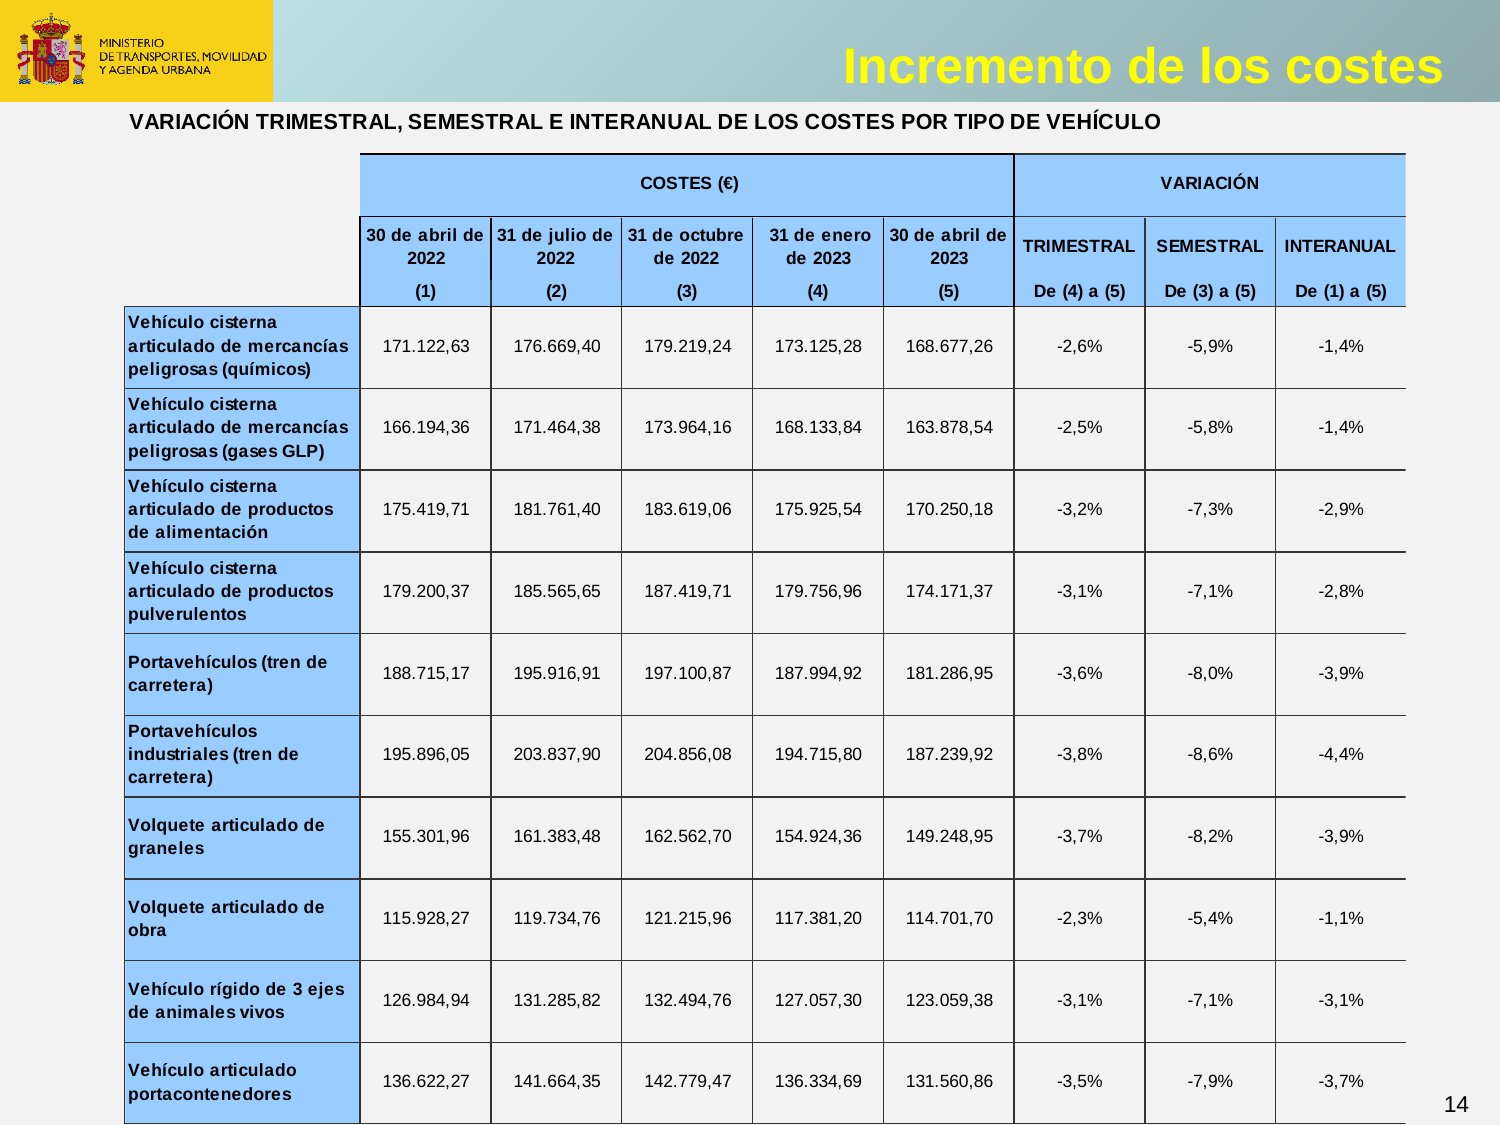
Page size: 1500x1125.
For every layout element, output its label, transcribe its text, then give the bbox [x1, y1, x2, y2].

picture [0, 0, 1408, 1125]
text_box Incremento de los costes [312, 25, 1459, 101]
